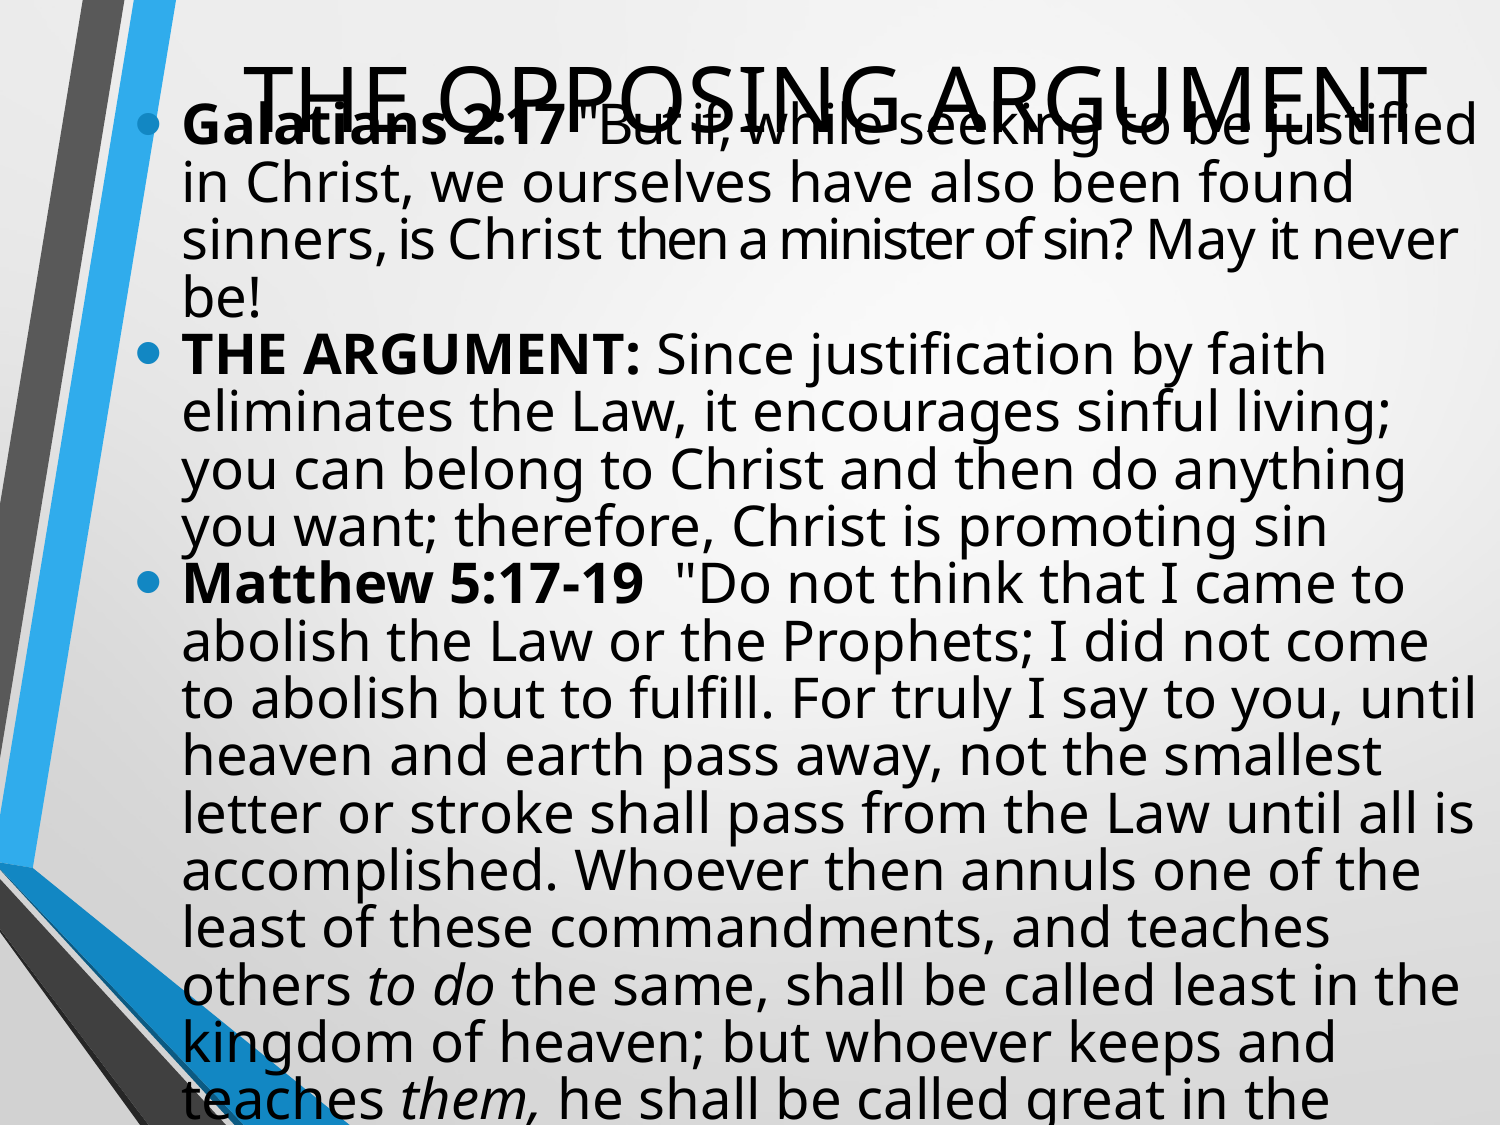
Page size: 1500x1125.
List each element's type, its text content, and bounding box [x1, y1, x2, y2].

list Galatians 2:17 "But if, while seeking to be justified in Christ, we ourselves have also been found sinners, is Christ then a minister of sin? May it never be! THE ARGUMENT: Since justification by faith eliminates the Law, it encourages sinful living; you can belong to Christ and then do anything you want; therefore, Christ is promoting sin Matthew 5:17-19 "Do not think that I came to abolish the Law or the Prophets; I did not come to abolish but to fulfill. For truly I say to you, until heaven and earth pass away, not the smallest letter or stroke shall pass from the Law until all is accomplished. Whoever then annuls one of the least of these commandments, and teaches others to do the same, shall be called least in the kingdom of heaven; but whoever keeps and teaches them, he shall be called great in the kingdom of heaven. [119, 163, 1500, 1125]
title THE OPPOSING ARGUMENT [171, 0, 1500, 163]
